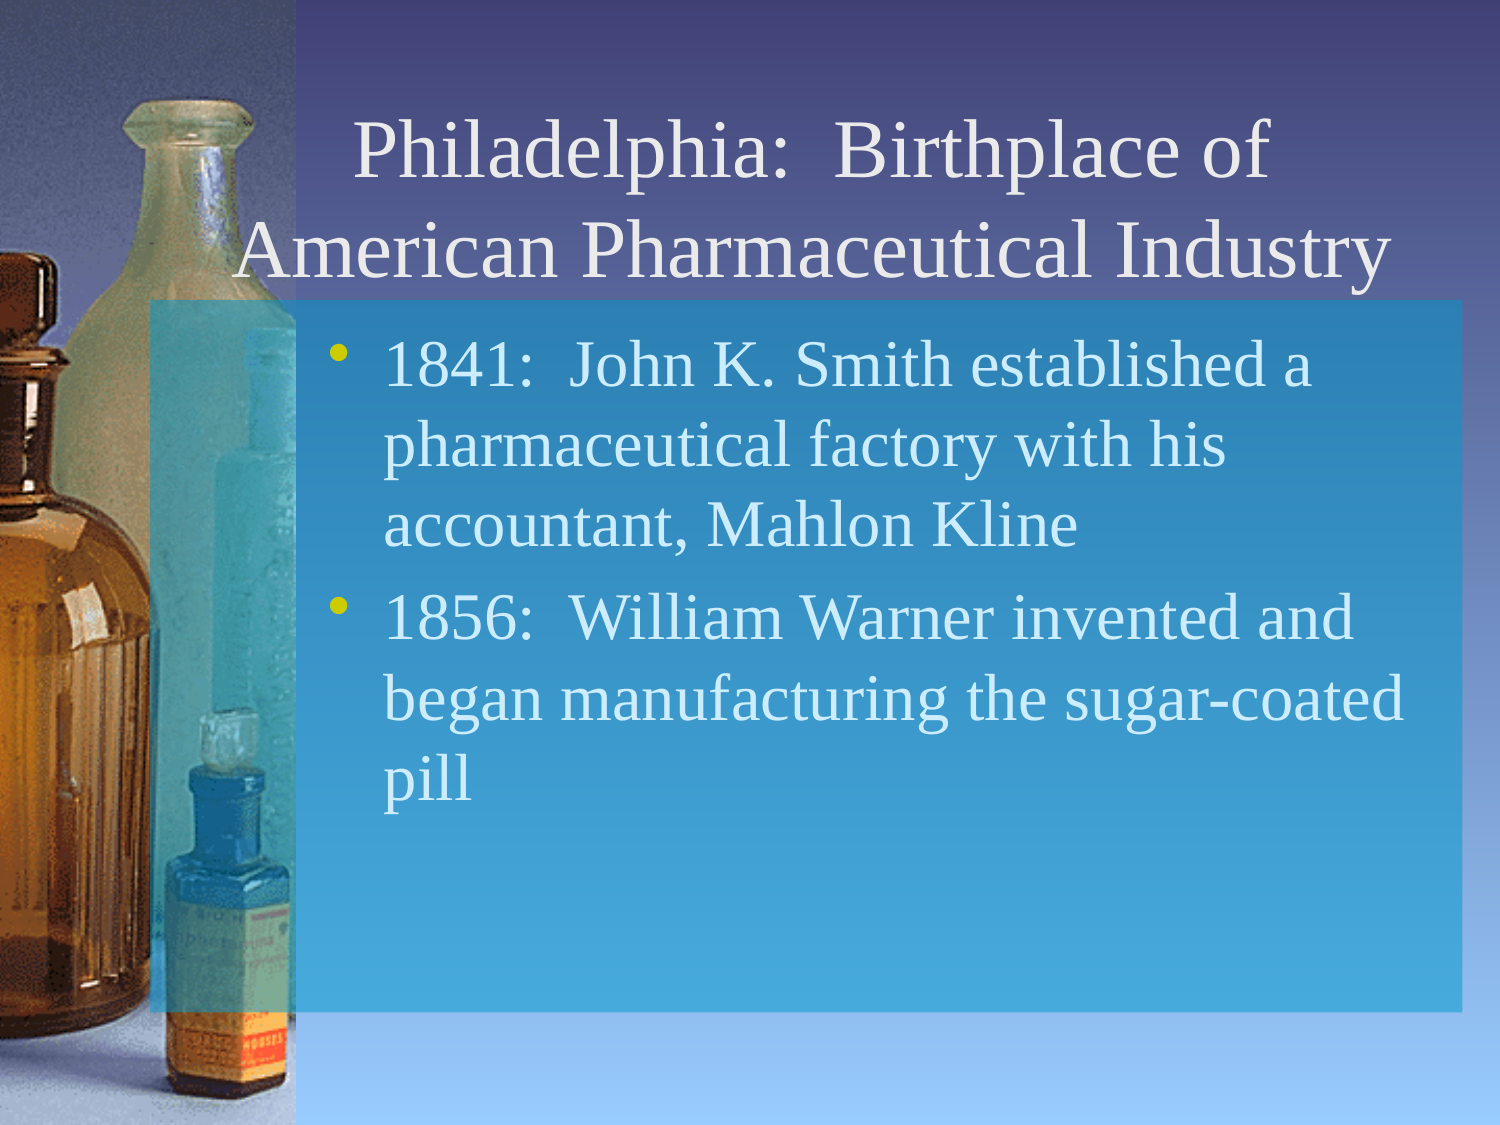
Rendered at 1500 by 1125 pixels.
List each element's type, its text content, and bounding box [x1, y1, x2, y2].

picture [0, 0, 296, 1125]
list 1841: John K. Smith established a pharmaceutical factory with his accountant, Mahlon Kline 1856: William Warner invented and began manufacturing the sugar-coated pill [312, 312, 1451, 988]
title Philadelphia: Birthplace of American Pharmaceutical Industry [174, 99, 1451, 288]
